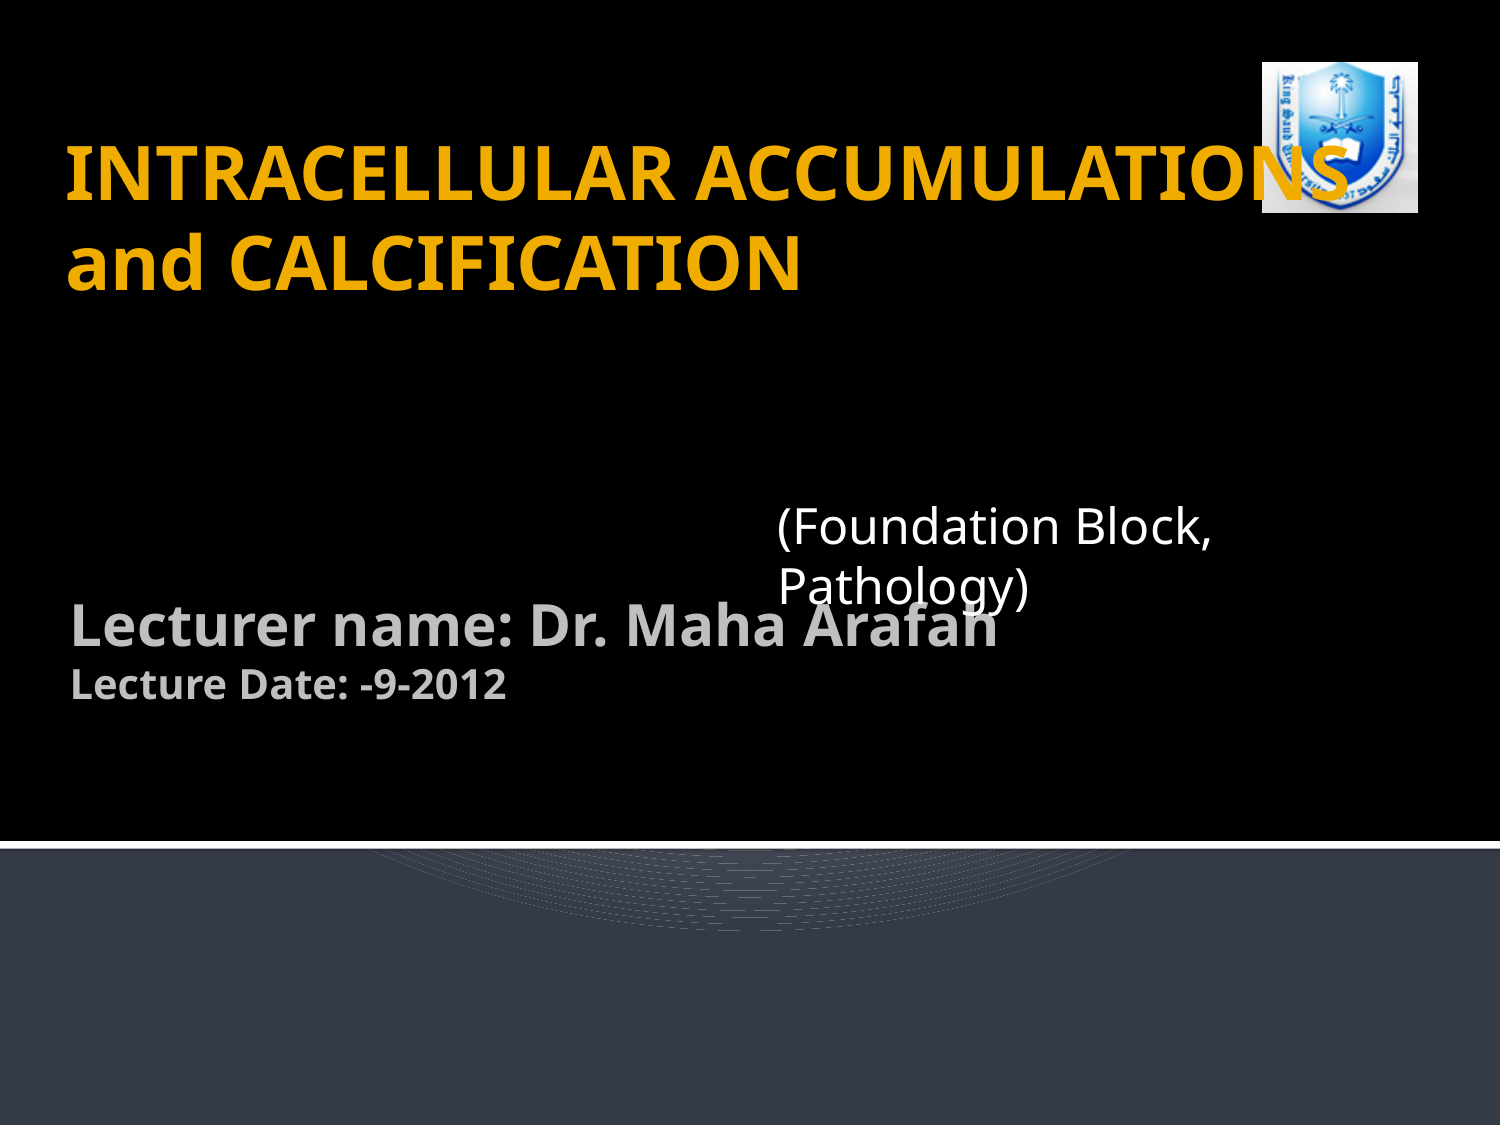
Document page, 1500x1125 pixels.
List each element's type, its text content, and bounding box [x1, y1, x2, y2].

title INTRACELLULAR ACCUMULATIONS and CALCIFICATION [50, 125, 1375, 400]
subtitle Lecturer name: Dr. Maha Arafah Lecture Date: -9-2012 [50, 512, 1375, 759]
text_box (Foundation Block, Pathology) [762, 487, 1500, 623]
picture [1262, 62, 1418, 213]
